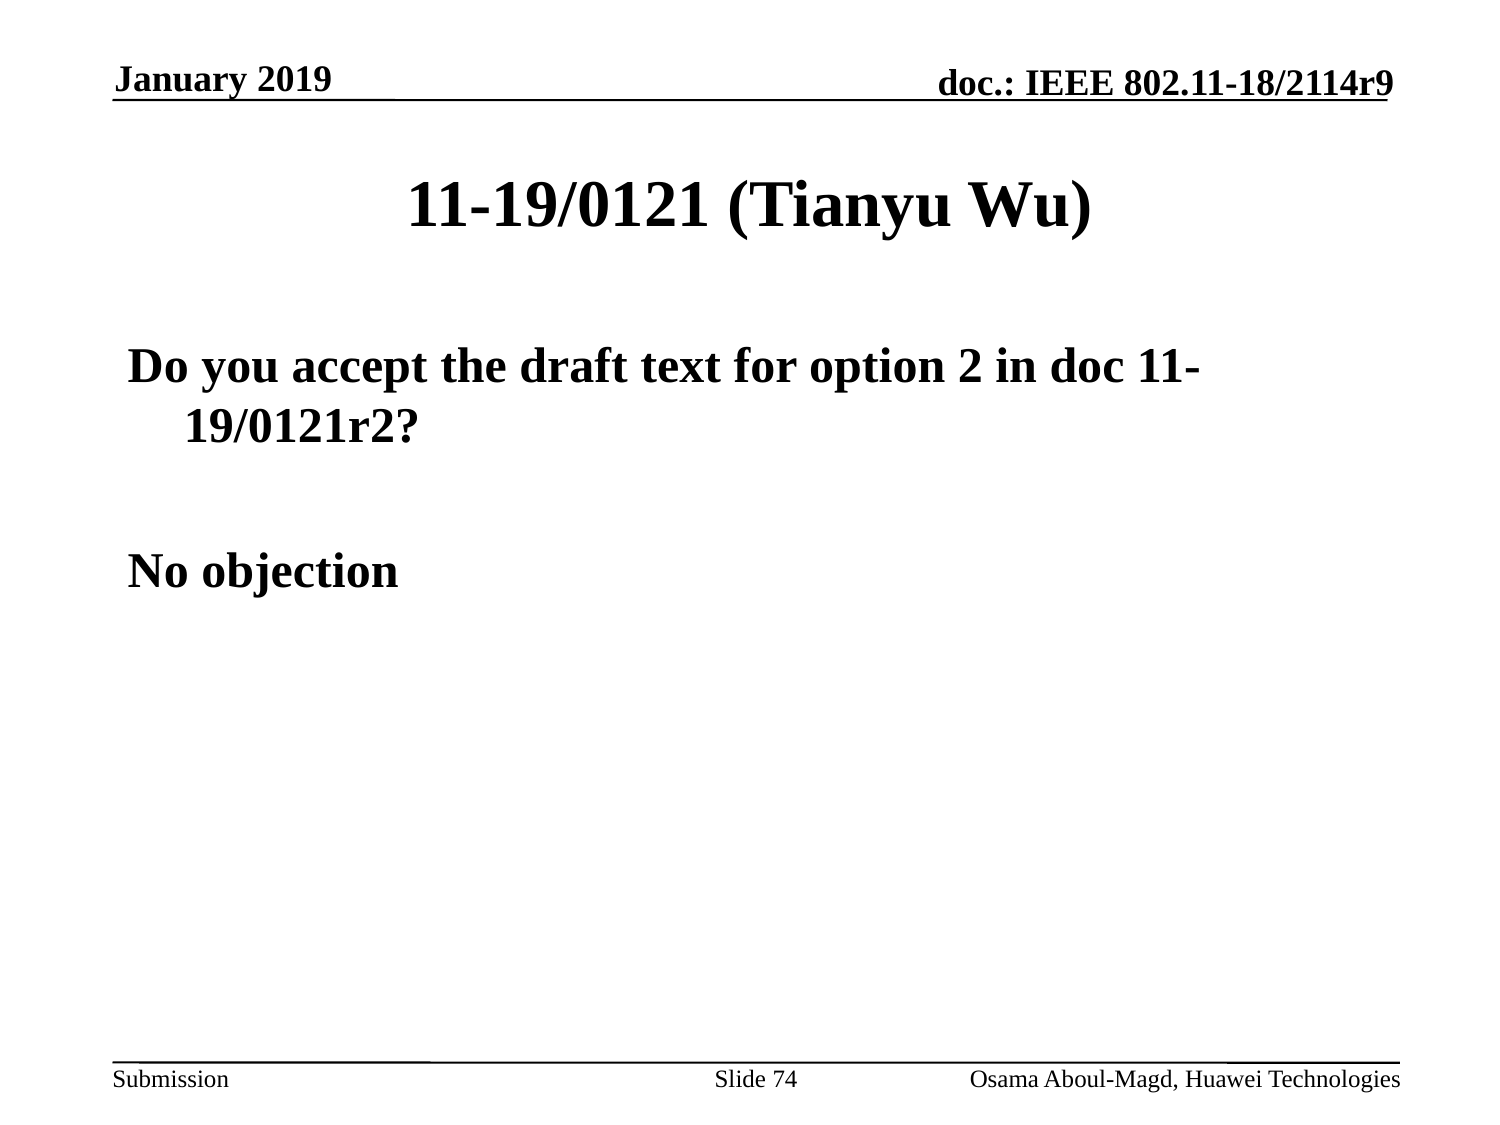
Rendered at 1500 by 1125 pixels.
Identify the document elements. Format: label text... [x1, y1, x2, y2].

list Do you accept the draft text for option 2 in doc 11-19/0121r2? No objection [112, 324, 1388, 1000]
footer Osama Aboul-Magd, Huawei Technologies [878, 1061, 1402, 1093]
title 11-19/0121 (Tianyu Wu) [112, 112, 1388, 288]
slide_number Slide 74 [712, 1061, 800, 1123]
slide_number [114, 54, 423, 100]
